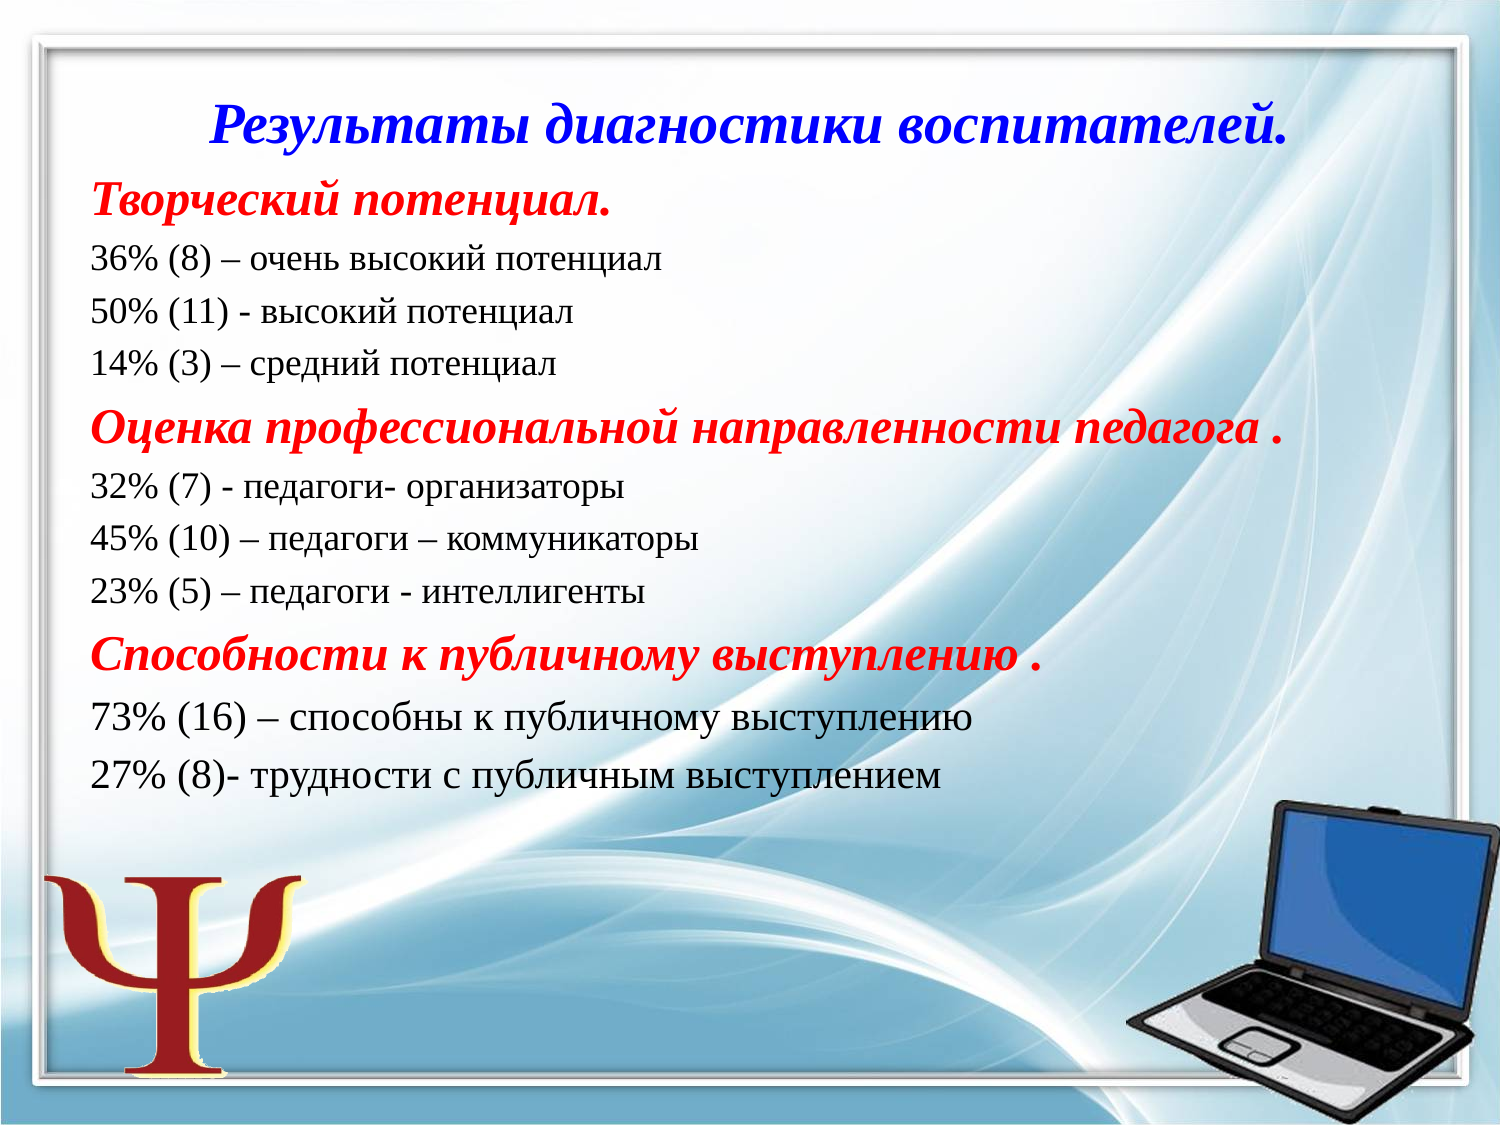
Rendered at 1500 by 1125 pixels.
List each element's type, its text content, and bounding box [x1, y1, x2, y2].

list Результаты диагностики воспитателей. Творческий потенциал. 36% (8) – очень высокий потенциал 50% (11) - высокий потенциал 14% (3) – средний потенциал Оценка профессиональной направленности педагога . 32% (7) - педагоги- организаторы 45% (10) – педагоги – коммуникаторы 23% (5) – педагоги - интеллигенты Способности к публичному выступлению . 73% (16) – способны к публичному выступлению 27% (8)- трудности с публичным выступлением [74, 77, 1426, 1006]
picture [0, 0, 1500, 1125]
